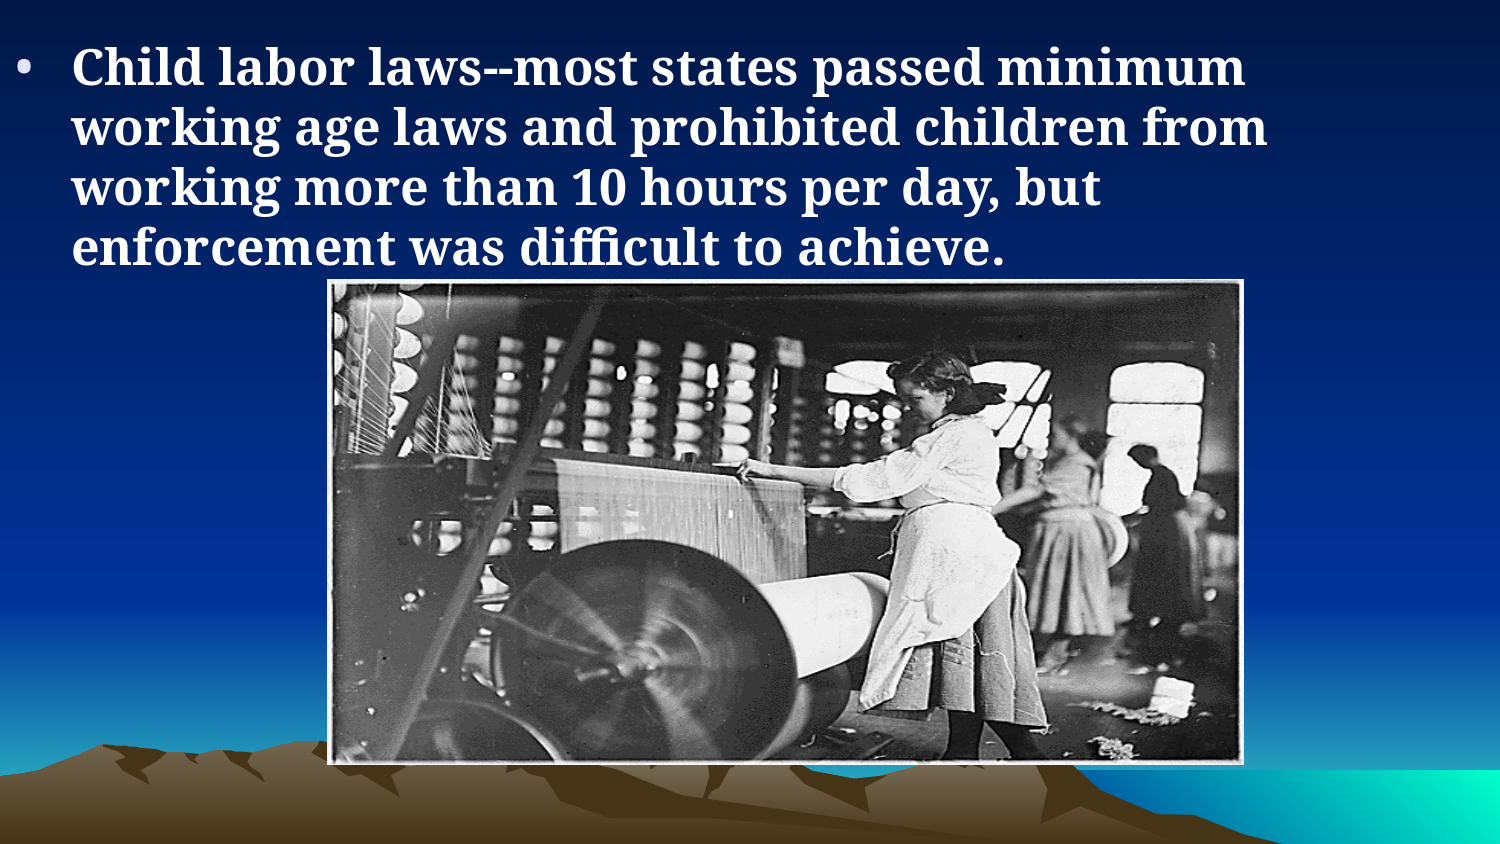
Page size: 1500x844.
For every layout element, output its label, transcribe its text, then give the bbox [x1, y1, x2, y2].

picture [327, 279, 1245, 766]
list Child labor laws--most states passed minimum working age laws and prohibited children from working more than 10 hours per day, but enforcement was difficult to achieve. [0, 28, 1425, 750]
